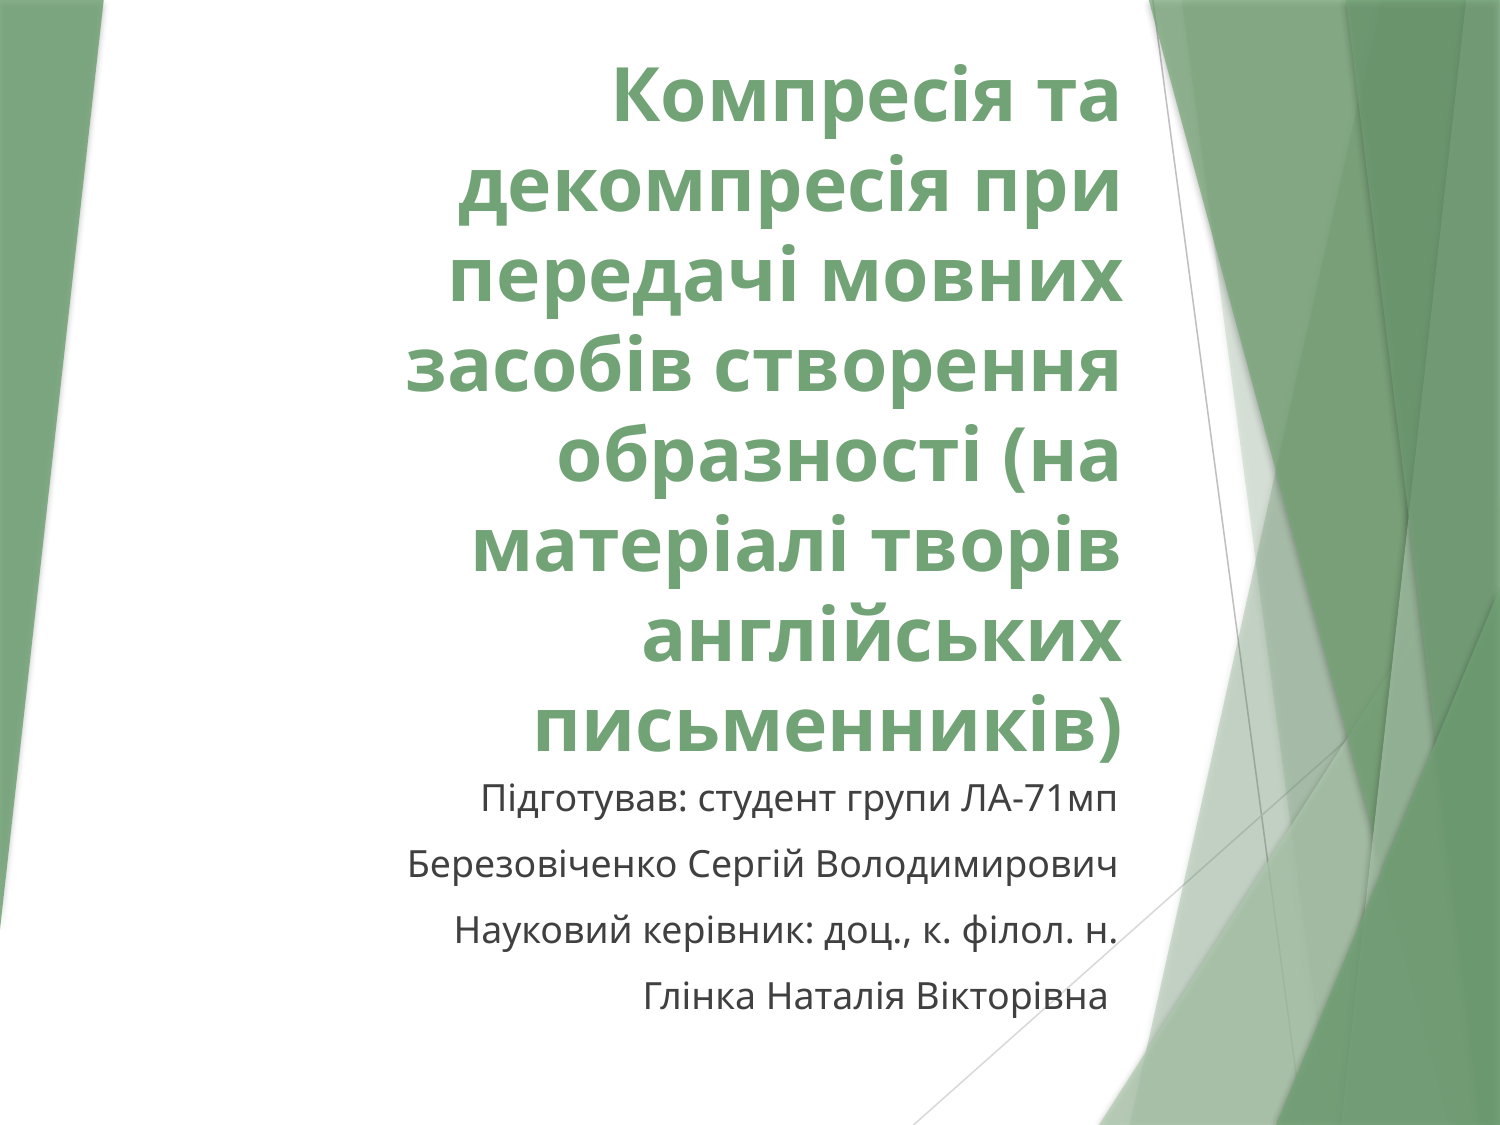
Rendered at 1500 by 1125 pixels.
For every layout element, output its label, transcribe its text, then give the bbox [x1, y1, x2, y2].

subtitle Підготував: студент групи ЛА-71мп Березовіченко Сергій Володимирович Науковий керівник: доц., к. філол. н. Глінка Наталія Вікторівна [178, 766, 1134, 947]
title Компресія та декомпресія при передачі мовних засобів створення образності (на матеріалі творів англійських письменників) [183, 503, 1139, 774]
